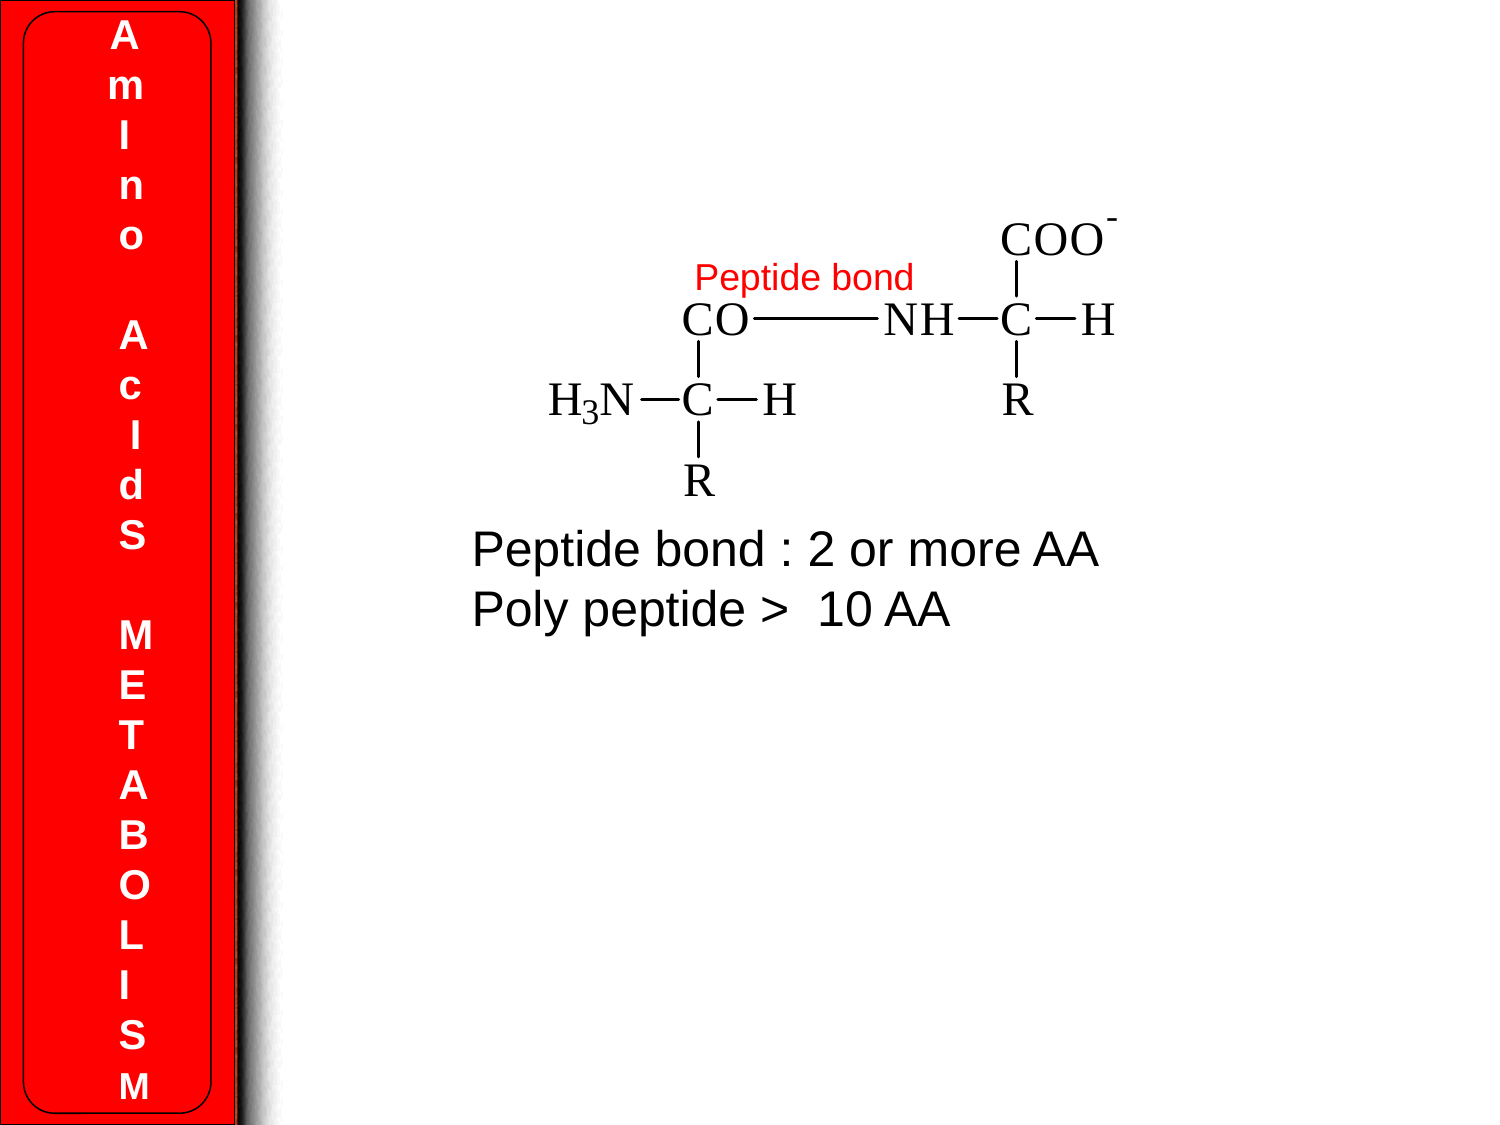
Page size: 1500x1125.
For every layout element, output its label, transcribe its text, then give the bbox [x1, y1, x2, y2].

text_box [23, 11, 211, 1114]
text_box A m I n o A c I d S M E T A B O L I S M [0, 0, 235, 1125]
text_box Peptide bond : 2 or more AA Poly peptide > 10 AA [456, 509, 1207, 645]
picture [235, 0, 1500, 1125]
